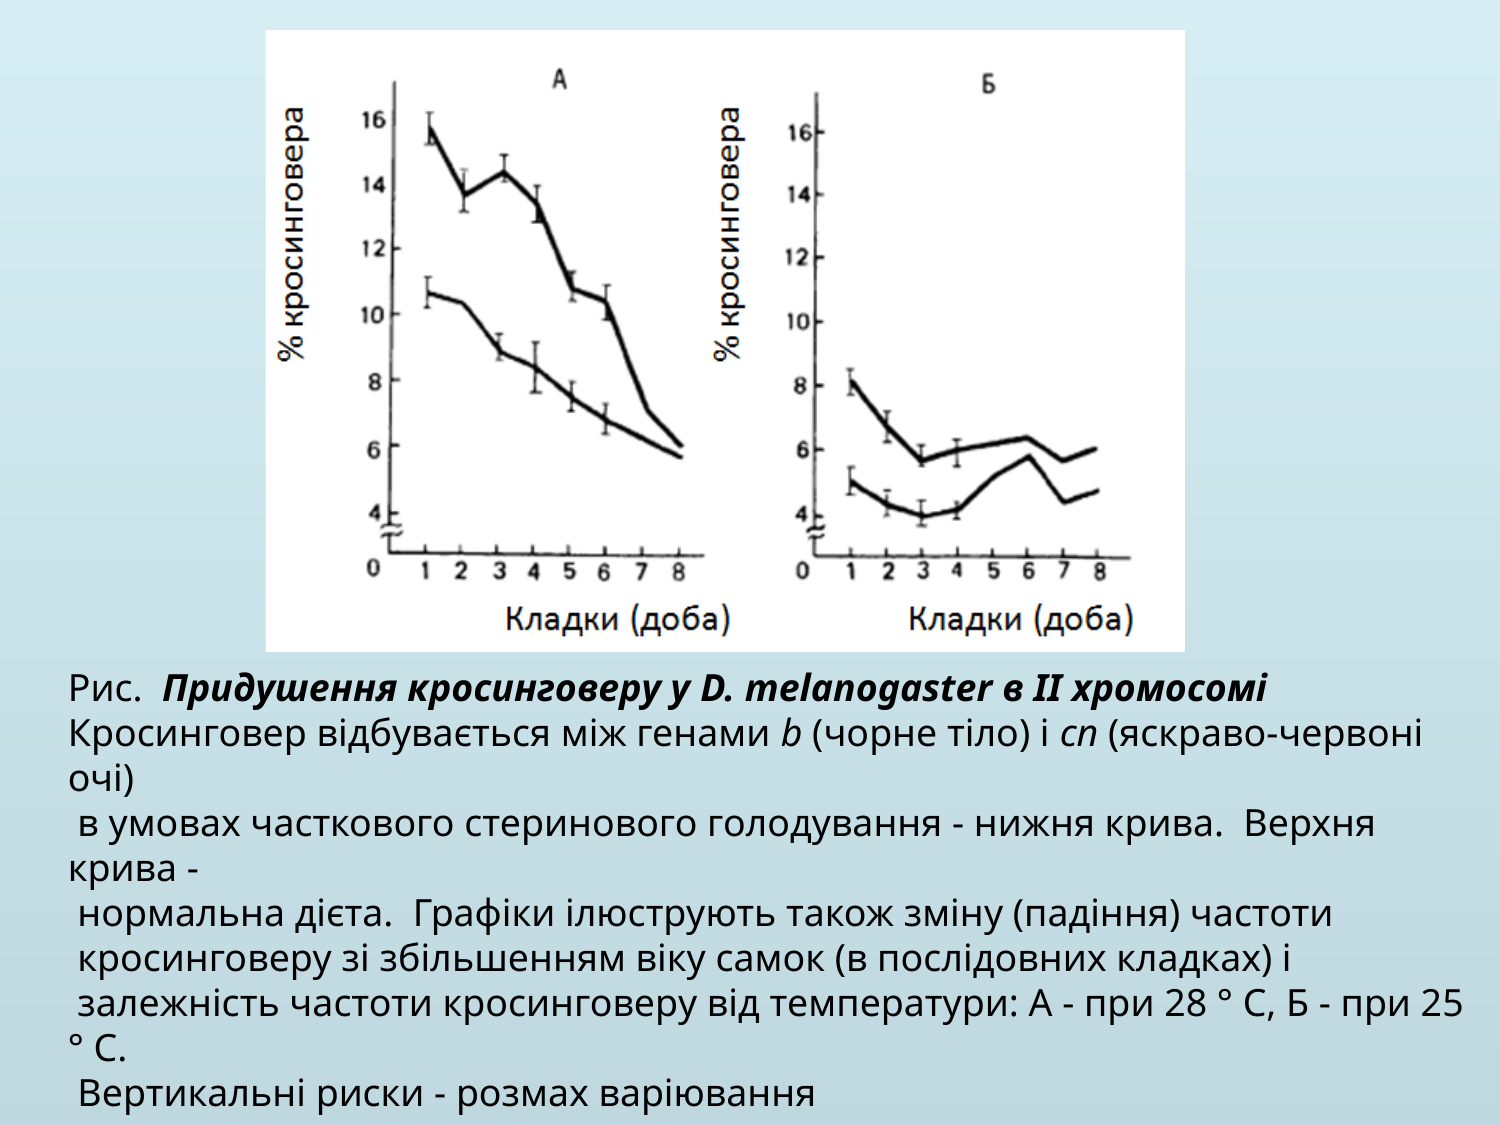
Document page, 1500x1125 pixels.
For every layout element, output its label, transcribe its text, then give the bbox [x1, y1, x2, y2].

text_box Рис. Придушення кросинговеру у D. melanogaster в II хромосомі Кросинговер відбувається між генами b (чорне тіло) і сп (яскраво-червоні очі) в умовах часткового стеринового голодування - нижня крива. Верхня крива - нормальна дієта. Графіки ілюструють також зміну (падіння) частоти кросинговеру зі збільшенням віку самок (в послідовних кладках) і залежність частоти кросинговеру від температури: А - при 28 ° С, Б - при 25 ° С. Вертикальні риски - розмах варіювання [53, 656, 1500, 1122]
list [265, 30, 1185, 652]
